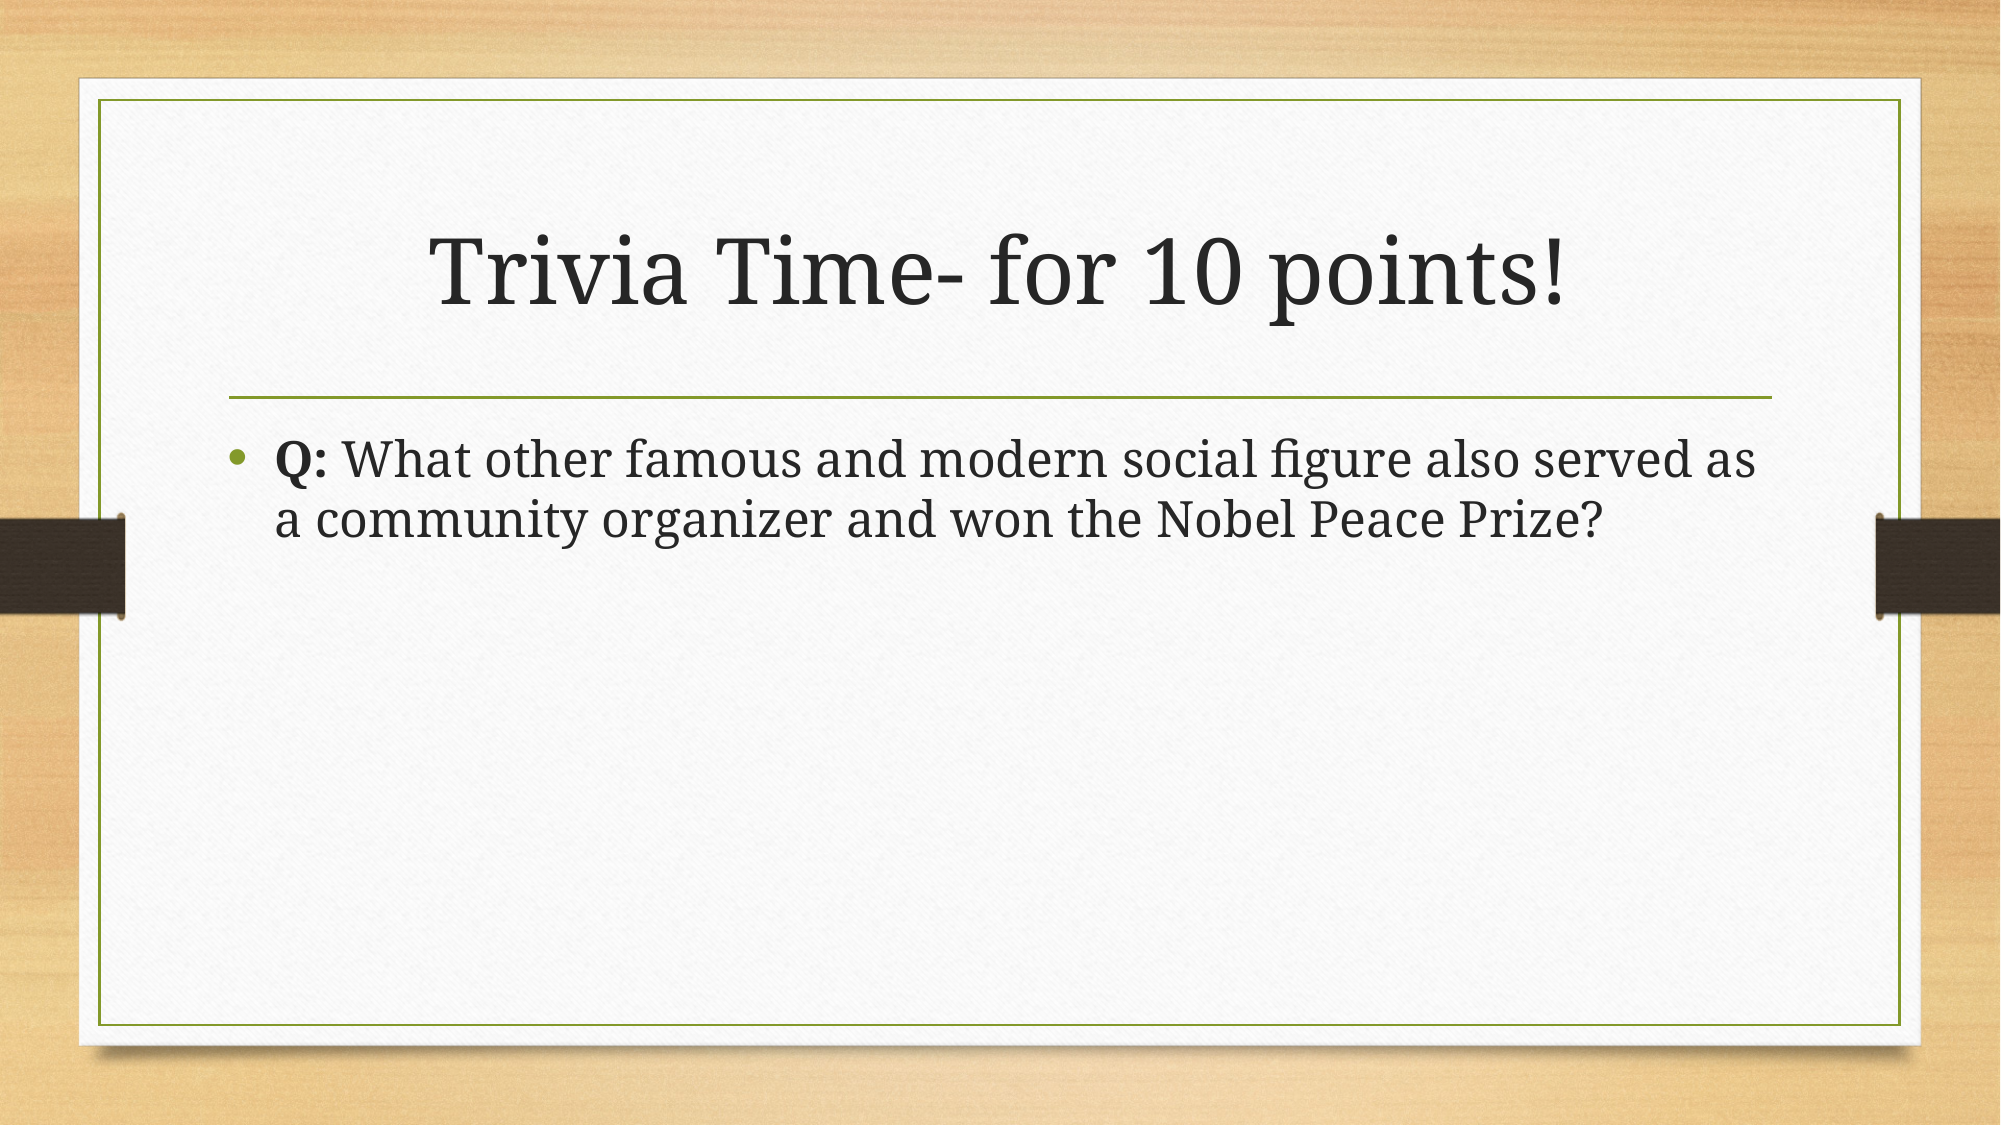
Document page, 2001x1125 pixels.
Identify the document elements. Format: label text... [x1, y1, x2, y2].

picture [0, 0, 2001, 1125]
list Q: What other famous and modern social figure also served as a community organizer and won the Nobel Peace Prize? [212, 419, 1788, 964]
title Trivia Time- for 10 points! [212, 161, 1788, 375]
